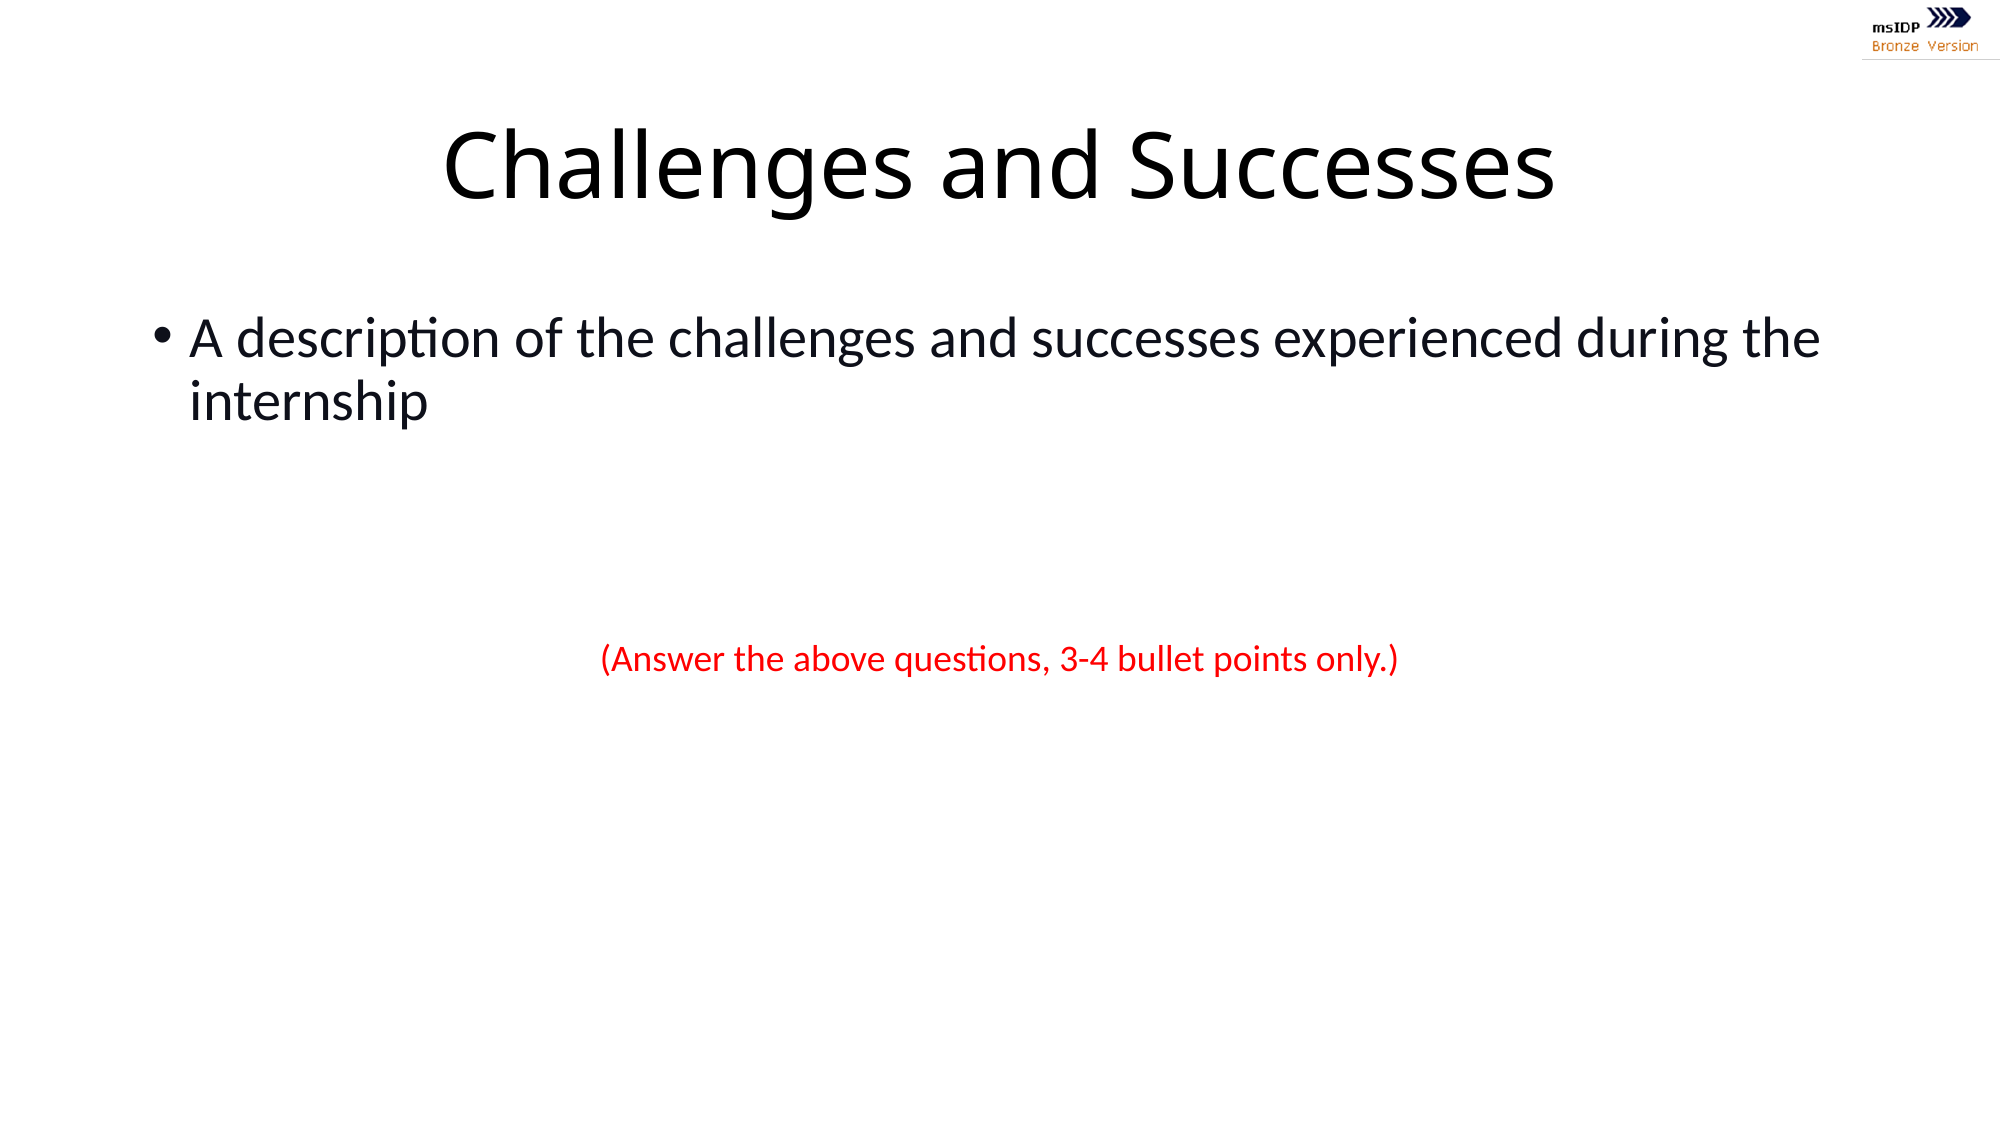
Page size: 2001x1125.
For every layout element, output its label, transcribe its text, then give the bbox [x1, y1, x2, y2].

title Challenges and Successes [137, 59, 1863, 278]
list A description of the challenges and successes experienced during the internship (Answer the above questions, 3-4 bullet points only.) [137, 299, 1863, 1014]
picture [1862, 0, 2000, 60]
